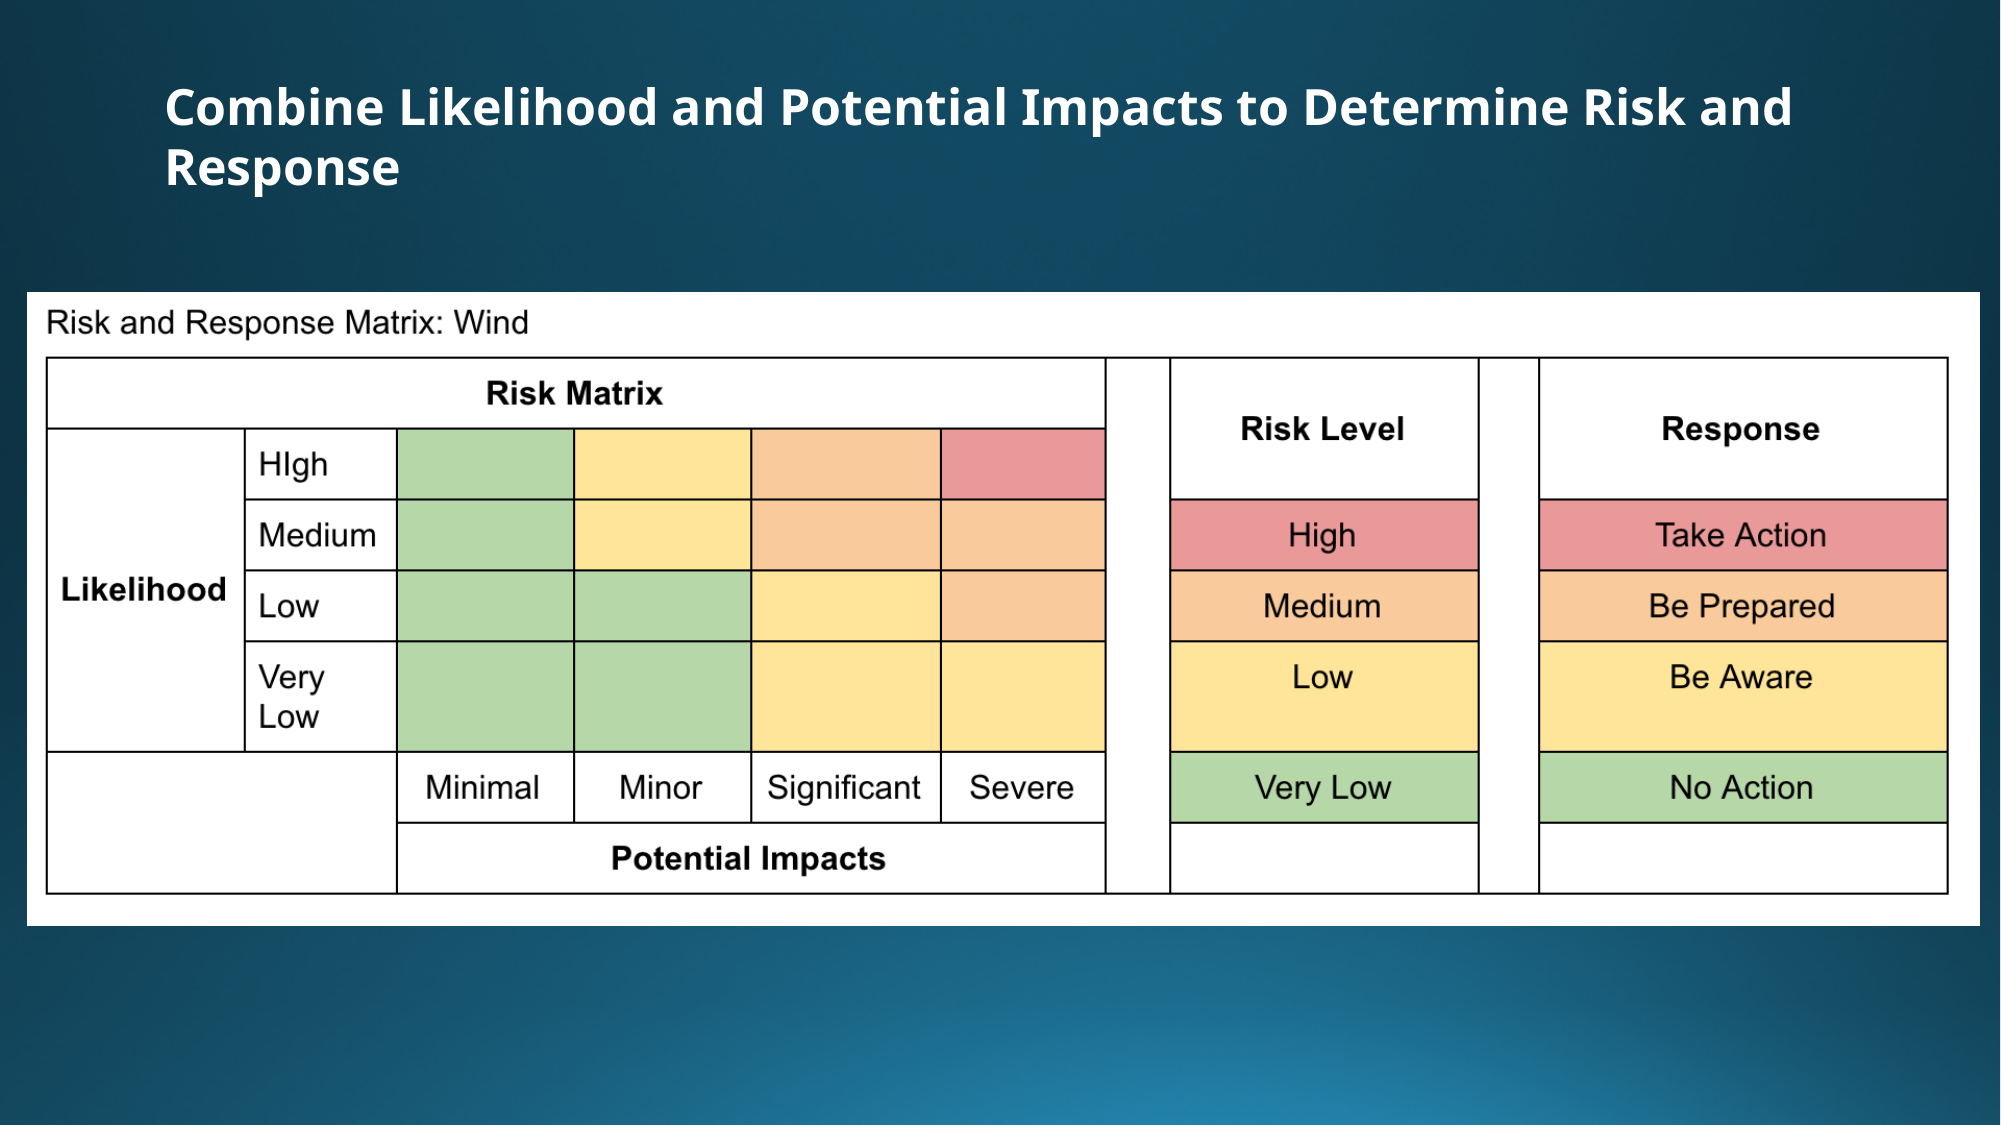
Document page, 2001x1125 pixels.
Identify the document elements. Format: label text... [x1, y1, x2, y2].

picture [0, 0, 2001, 1125]
text_box Combine Likelihood and Potential Impacts to Determine Risk and Response [149, 67, 1830, 203]
